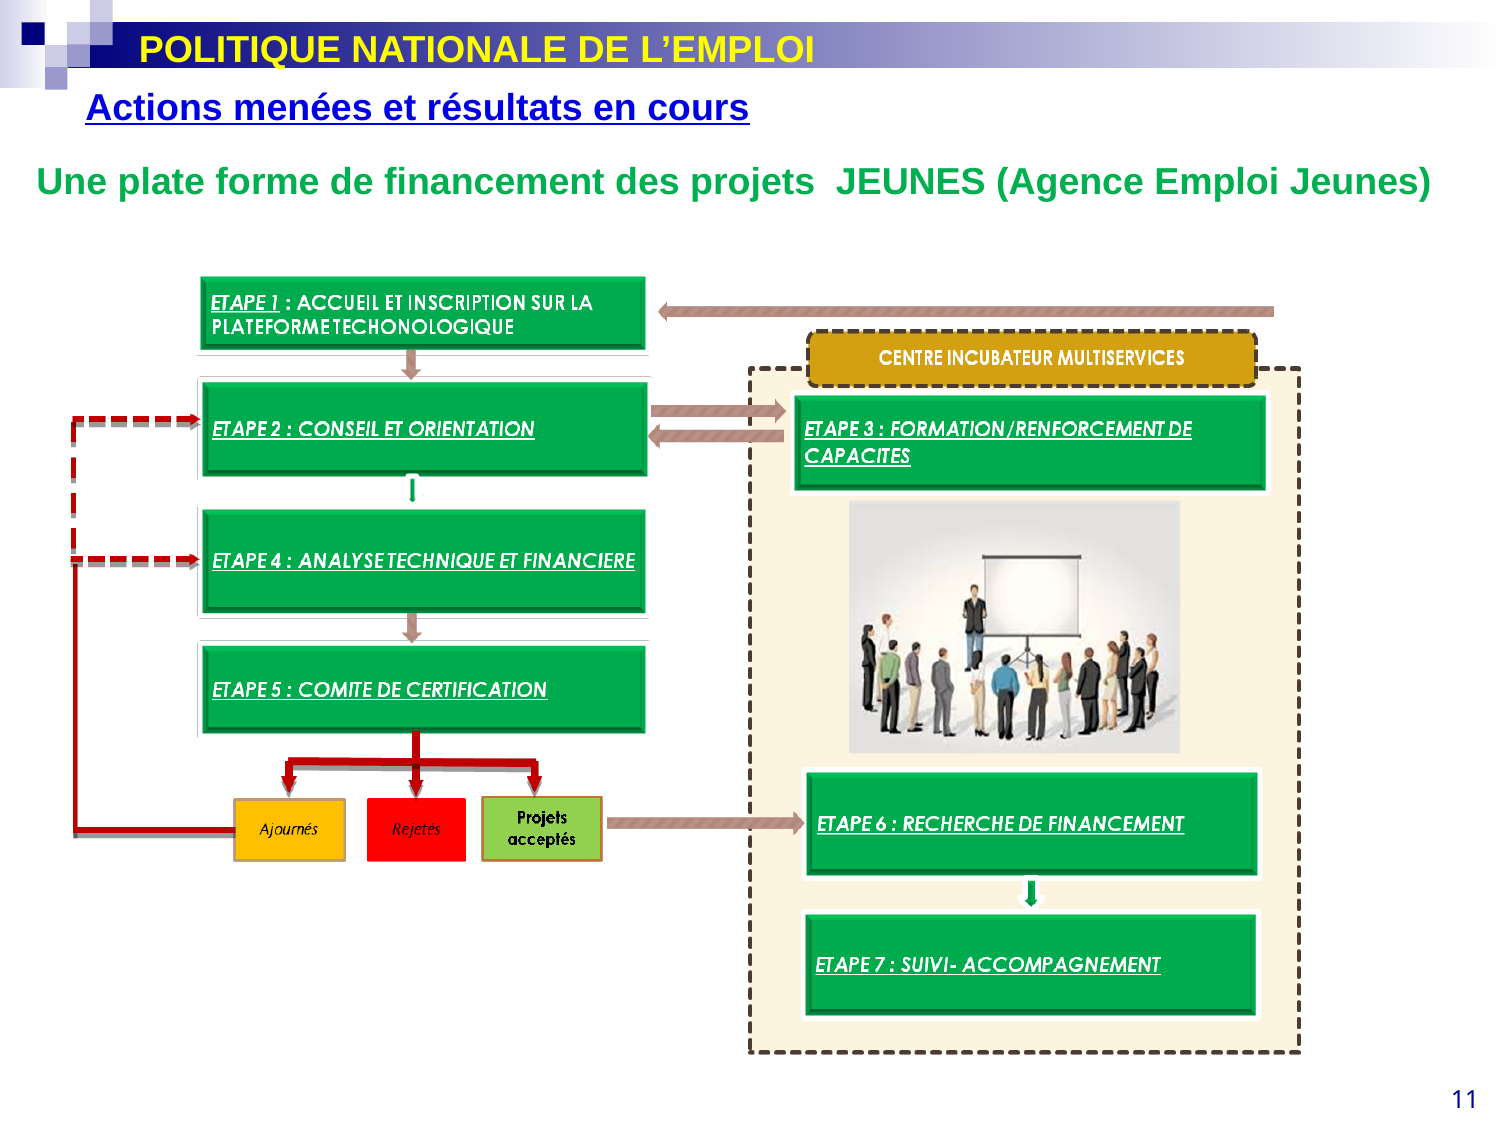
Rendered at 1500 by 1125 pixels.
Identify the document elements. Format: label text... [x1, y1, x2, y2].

text_box Une plate forme de financement des projets JEUNES (Agence Emploi Jeunes) [21, 149, 1469, 210]
picture [70, 269, 1306, 1055]
title Actions menées et résultats en cours [70, 65, 1421, 149]
text_box POLITIQUE NATIONALE DE L’EMPLOI [123, 17, 1109, 78]
slide_number 11 [1144, 1050, 1495, 1125]
